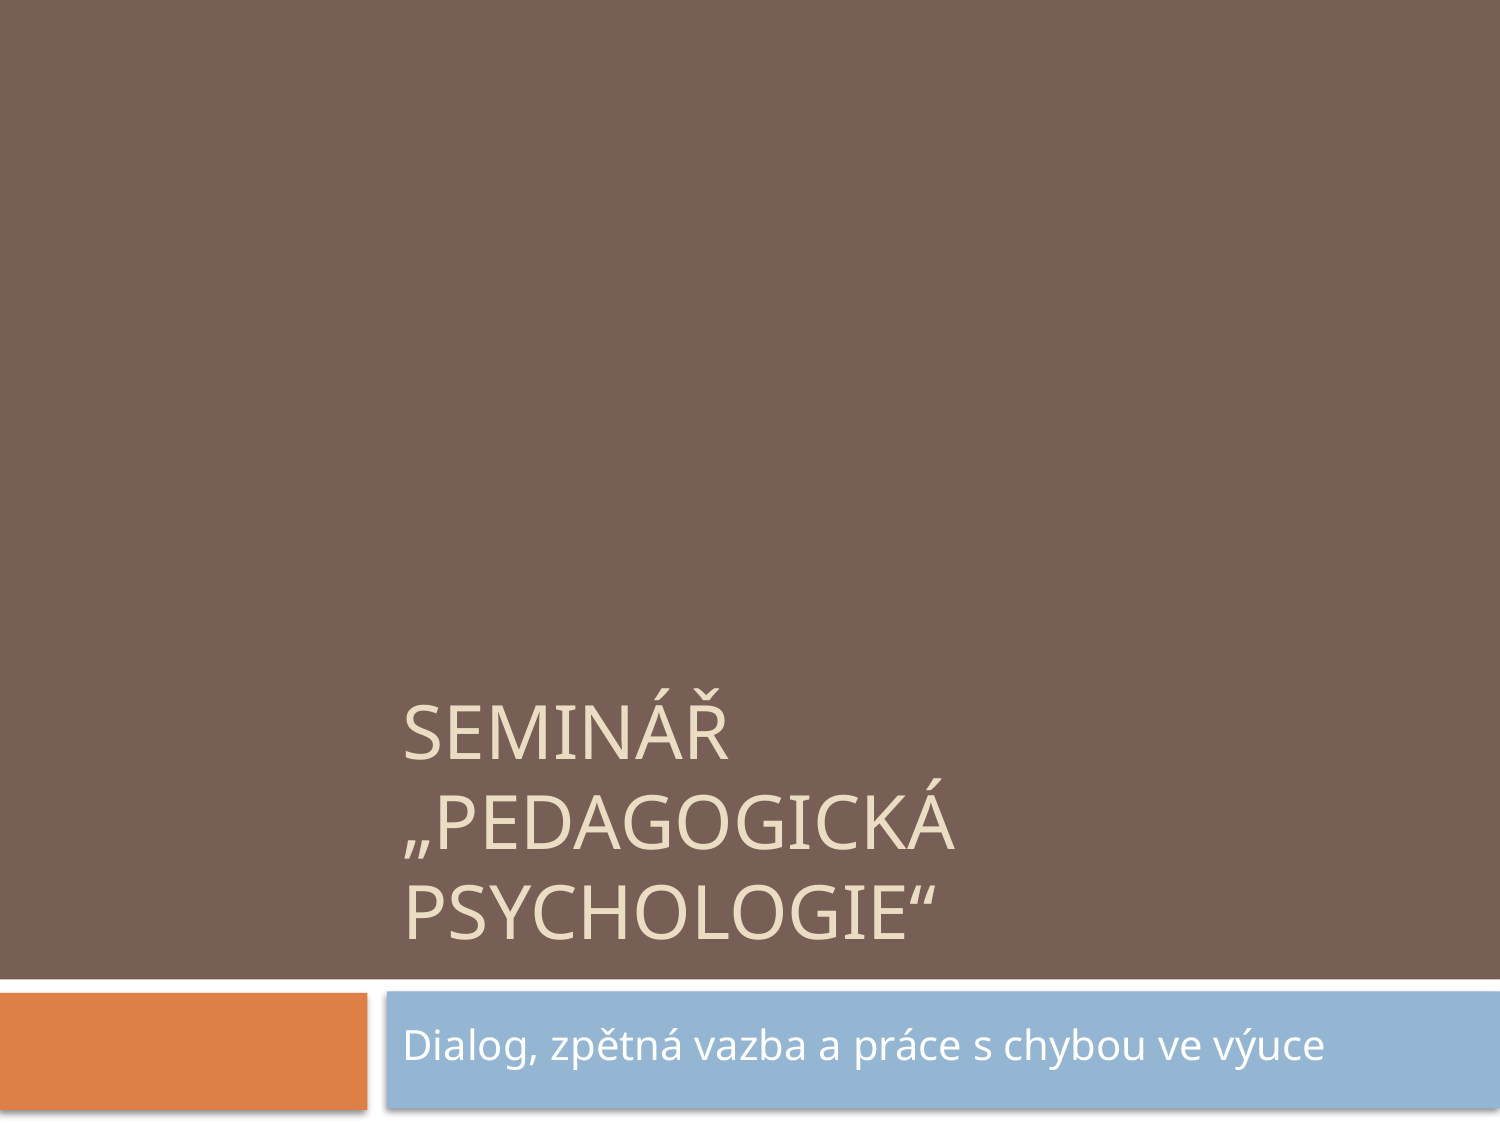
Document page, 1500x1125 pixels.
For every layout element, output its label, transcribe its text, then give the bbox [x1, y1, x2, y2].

subtitle Dialog, zpětná vazba a práce s chybou ve výuce [387, 992, 1488, 1105]
title Seminář „Pedagogická Psychologie“ [387, 662, 1450, 963]
